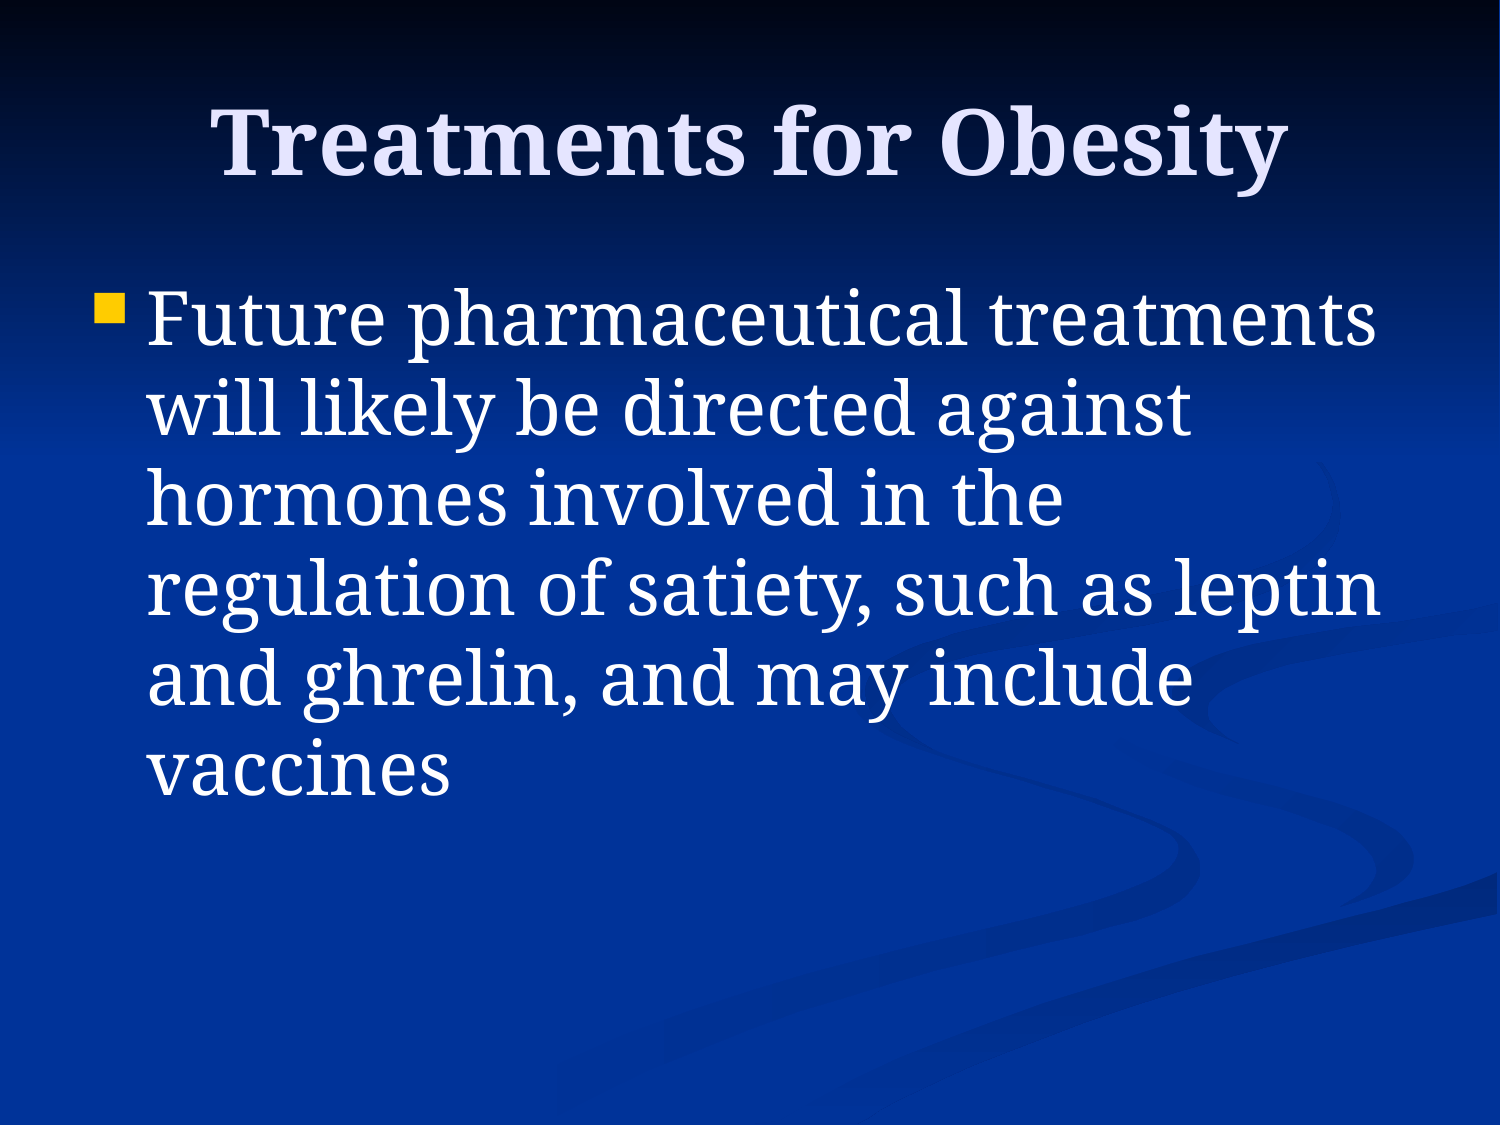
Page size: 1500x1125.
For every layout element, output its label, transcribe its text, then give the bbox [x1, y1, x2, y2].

list Future pharmaceutical treatments will likely be directed against hormones involved in the regulation of satiety, such as leptin and ghrelin, and may include vaccines [74, 262, 1426, 1006]
title Treatments for Obesity [74, 44, 1426, 233]
